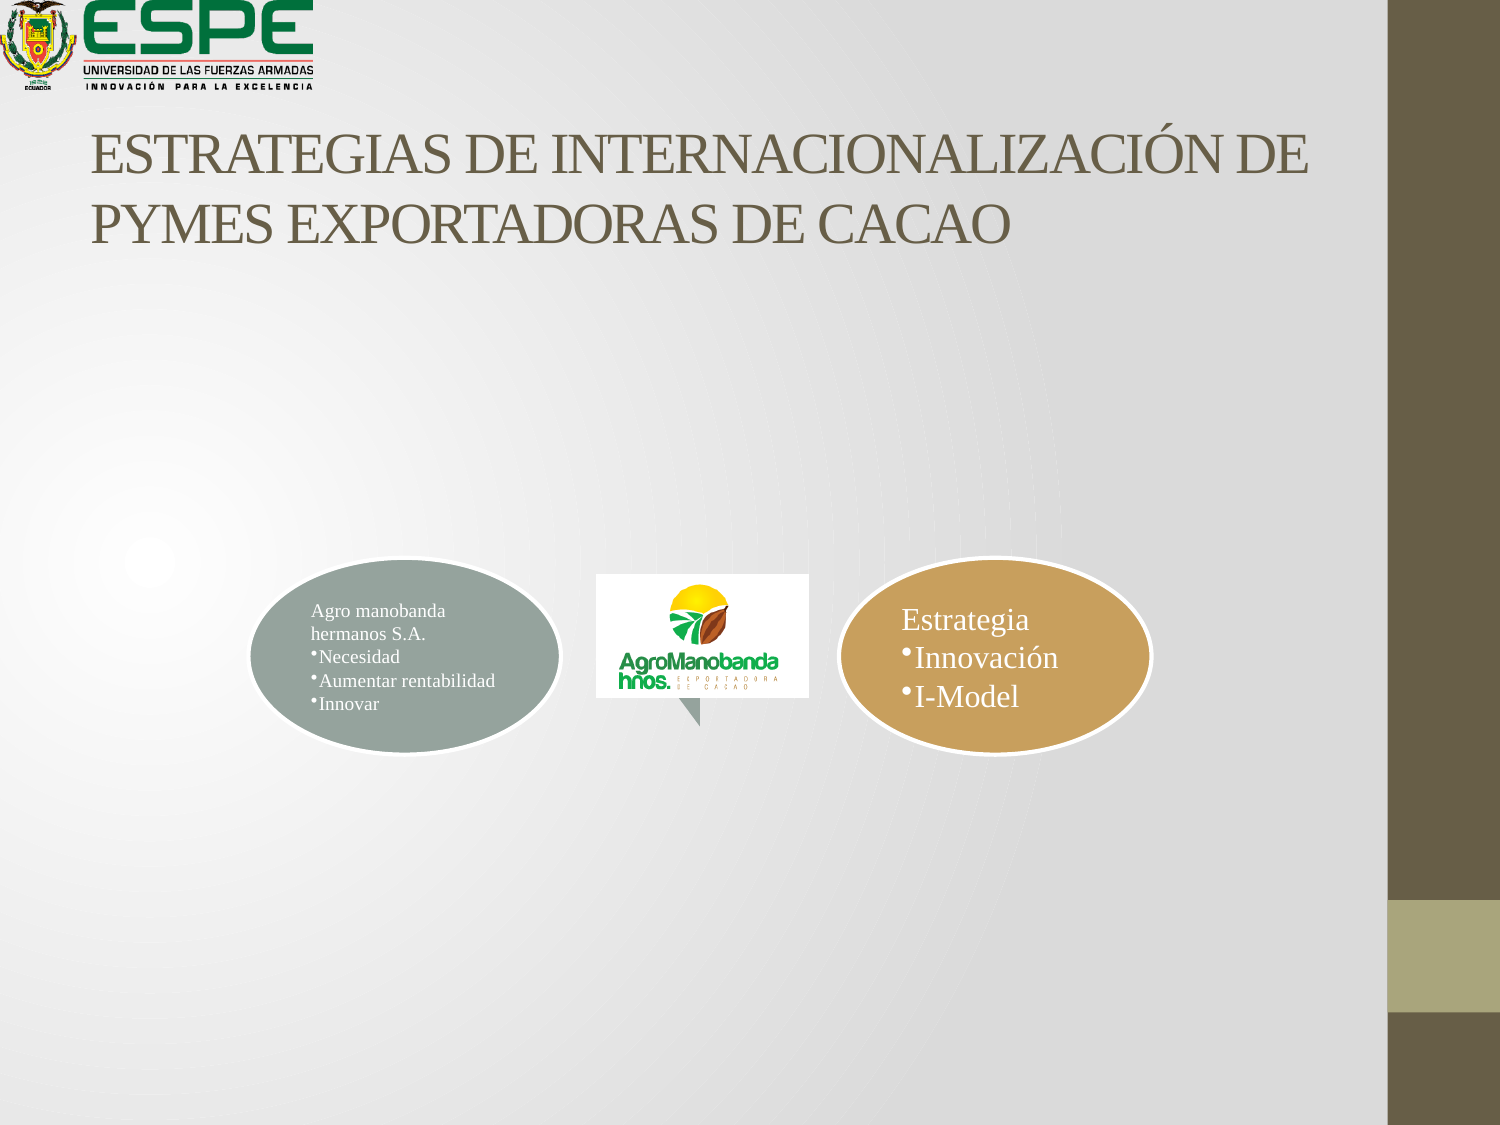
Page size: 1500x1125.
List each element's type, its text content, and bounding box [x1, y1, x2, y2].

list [74, 261, 1326, 1051]
picture [0, 0, 313, 90]
title ESTRATEGIAS DE INTERNACIONALIZACIÓN DE PYMES EXPORTADORAS DE CACAO [75, 91, 1325, 258]
picture [595, 573, 810, 699]
